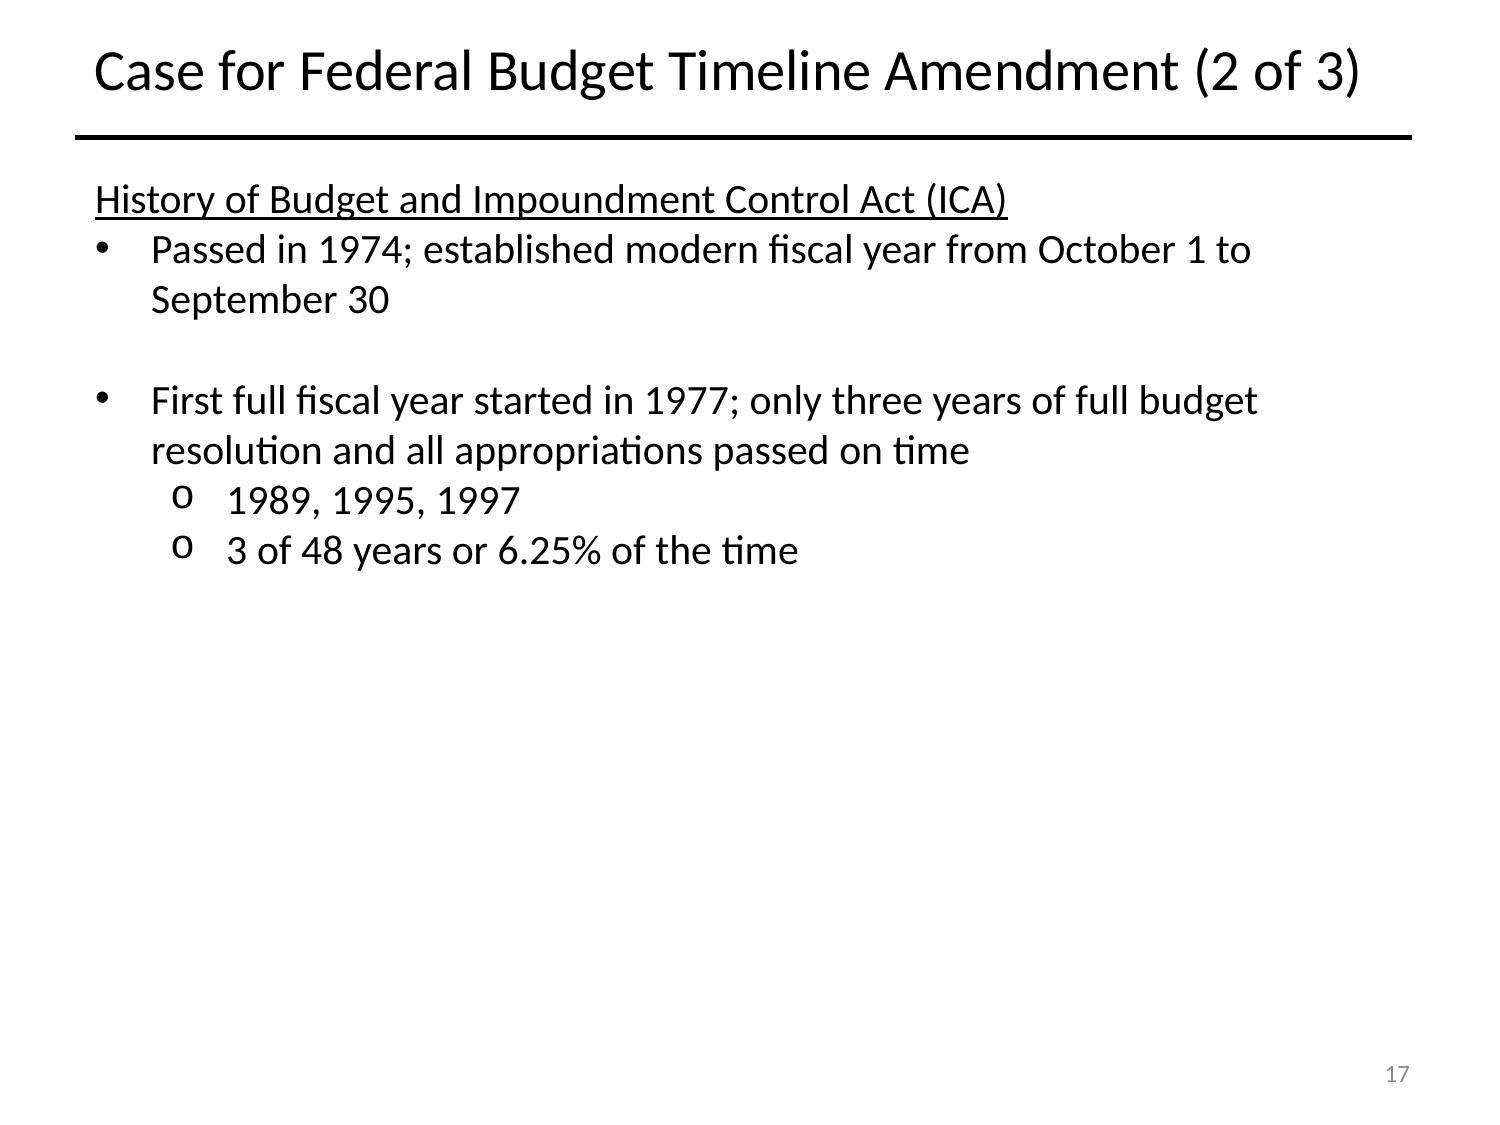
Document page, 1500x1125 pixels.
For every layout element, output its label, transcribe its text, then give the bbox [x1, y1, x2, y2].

text_box History of Budget and Impoundment Control Act (ICA) Passed in 1974; established modern fiscal year from October 1 to September 30 First full fiscal year started in 1977; only three years of full budget resolution and all appropriations passed on time 1989, 1995, 1997 3 of 48 years or 6.25% of the time [80, 164, 1381, 630]
text_box Case for Federal Budget Timeline Amendment (2 of 3) [49, 24, 1409, 110]
slide_number 17 [1074, 1042, 1425, 1103]
